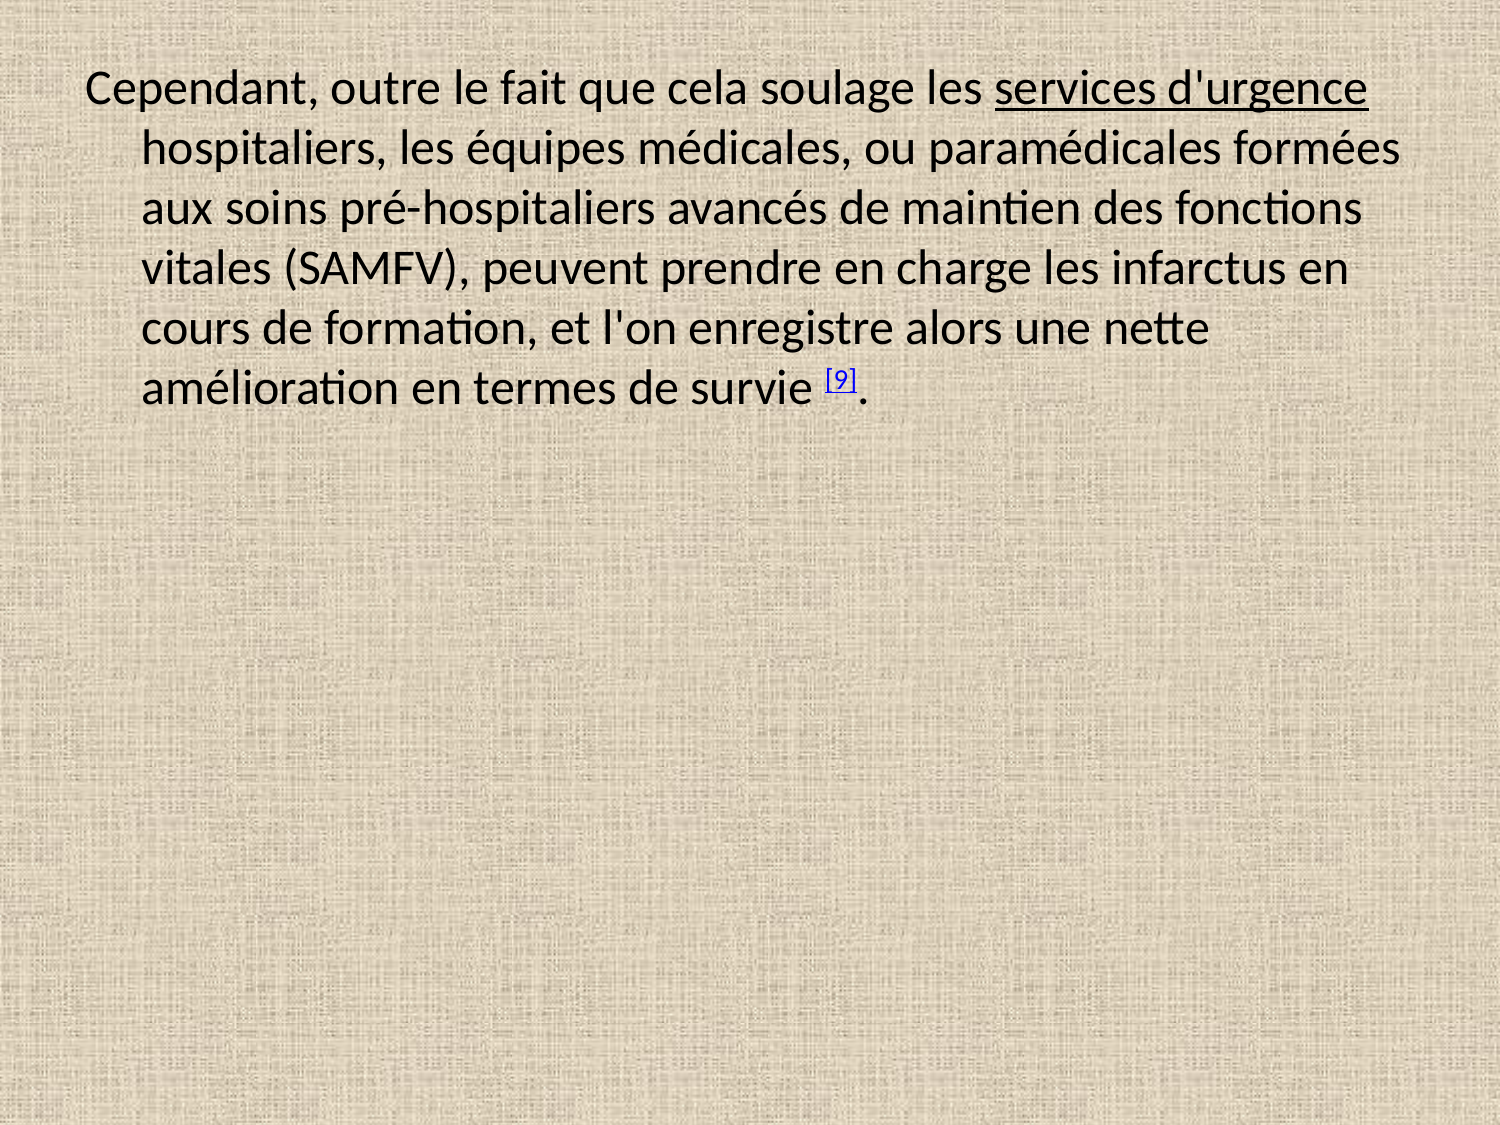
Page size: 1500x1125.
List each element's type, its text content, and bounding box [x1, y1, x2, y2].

list Cependant, outre le fait que cela soulage les services d'urgence hospitaliers, les équipes médicales, ou paramédicales formées aux soins pré-hospitaliers avancés de maintien des fonctions vitales (SAMFV), peuvent prendre en charge les infarctus en cours de formation, et l'on enregistre alors une nette amélioration en termes de survie [9]. [70, 46, 1425, 1005]
picture [0, 0, 1500, 1125]
